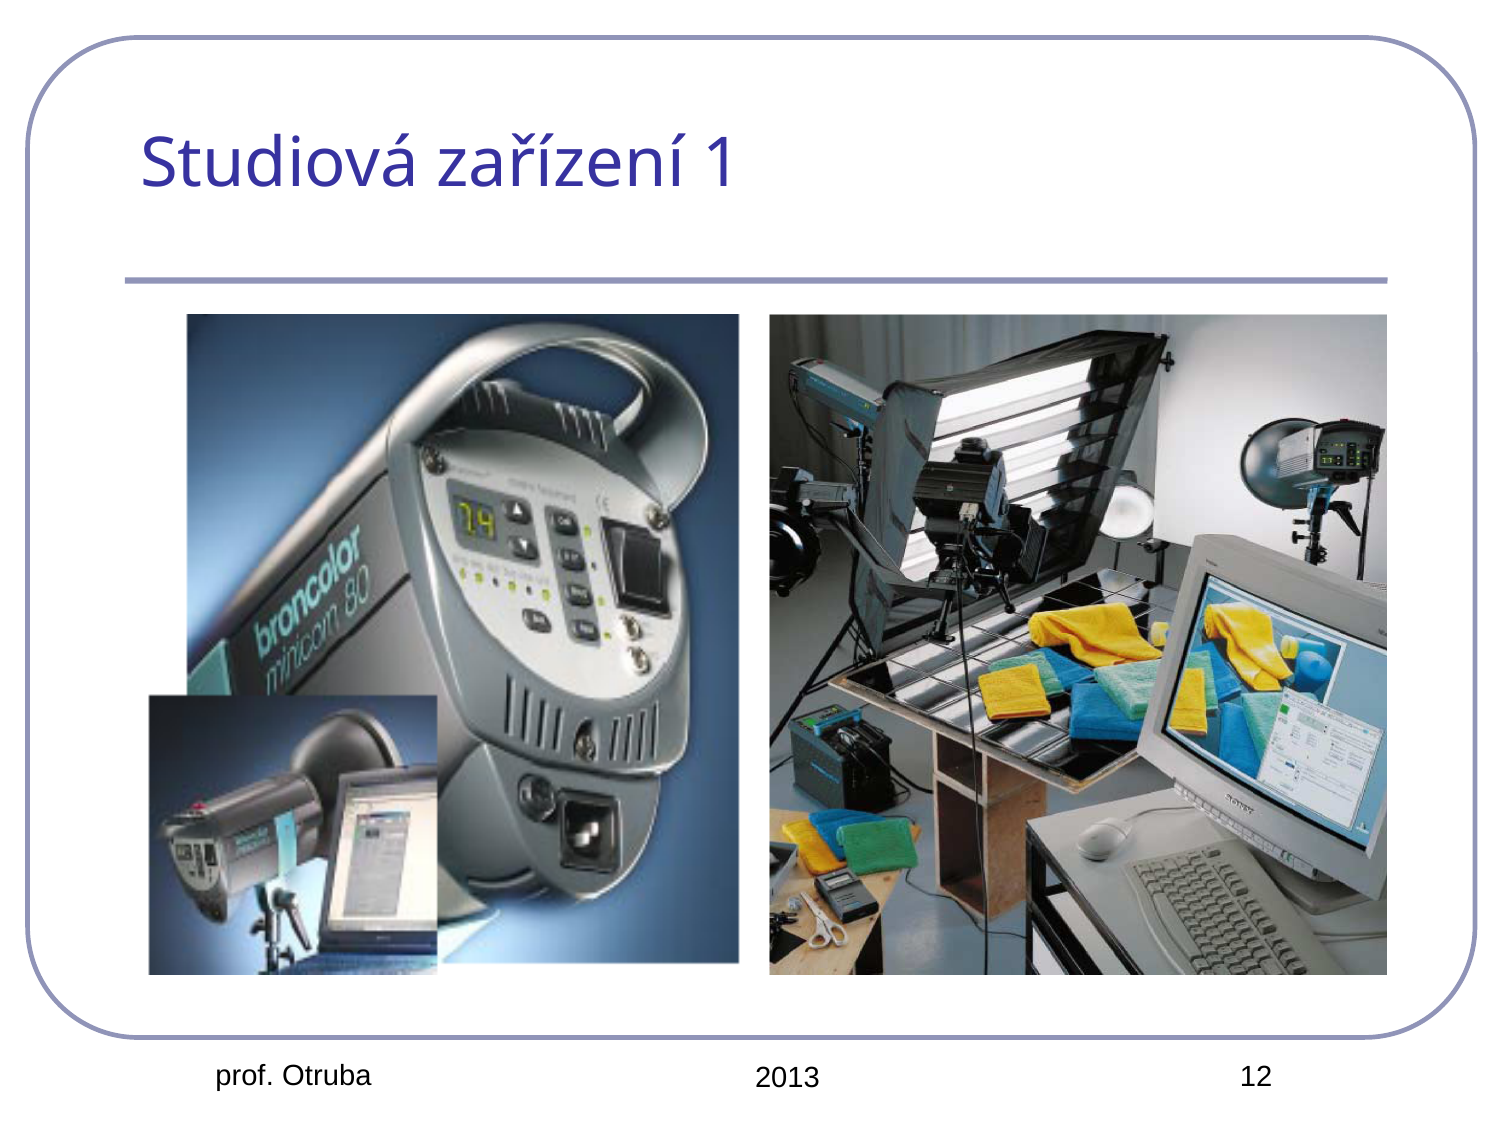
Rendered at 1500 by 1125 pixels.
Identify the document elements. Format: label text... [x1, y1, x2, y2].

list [768, 312, 1388, 976]
footer 2013 [549, 1050, 1026, 1125]
slide_number 12 [1124, 1049, 1388, 1125]
title Studiová zařízení 1 [125, 87, 1388, 209]
slide_number prof. Otruba [124, 1048, 463, 1124]
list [124, 314, 744, 976]
